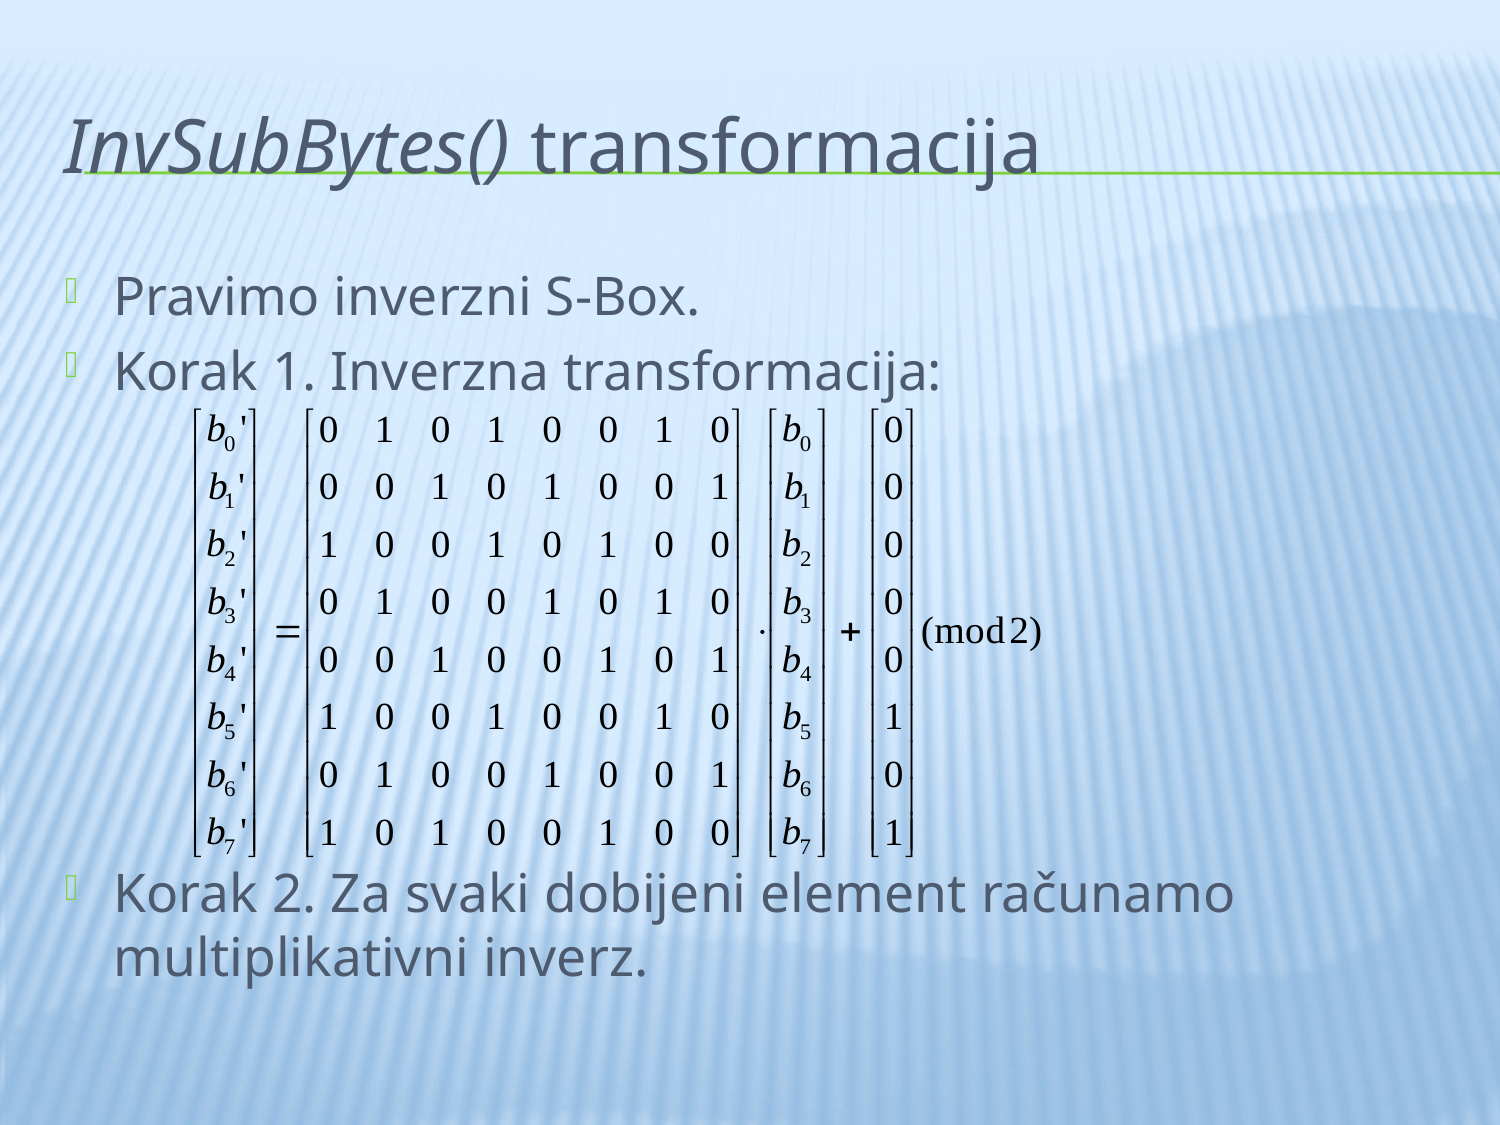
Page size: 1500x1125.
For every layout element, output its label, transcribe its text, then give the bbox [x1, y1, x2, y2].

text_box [184, 399, 1051, 868]
list Pravimo inverzni S-Box. Korak 1. Inverzna transformacija: Korak 2. Za svaki dobijeni element računamo multiplikativni inverz. [50, 254, 1475, 998]
title InvSubBytes() transformacija [50, 75, 1475, 213]
